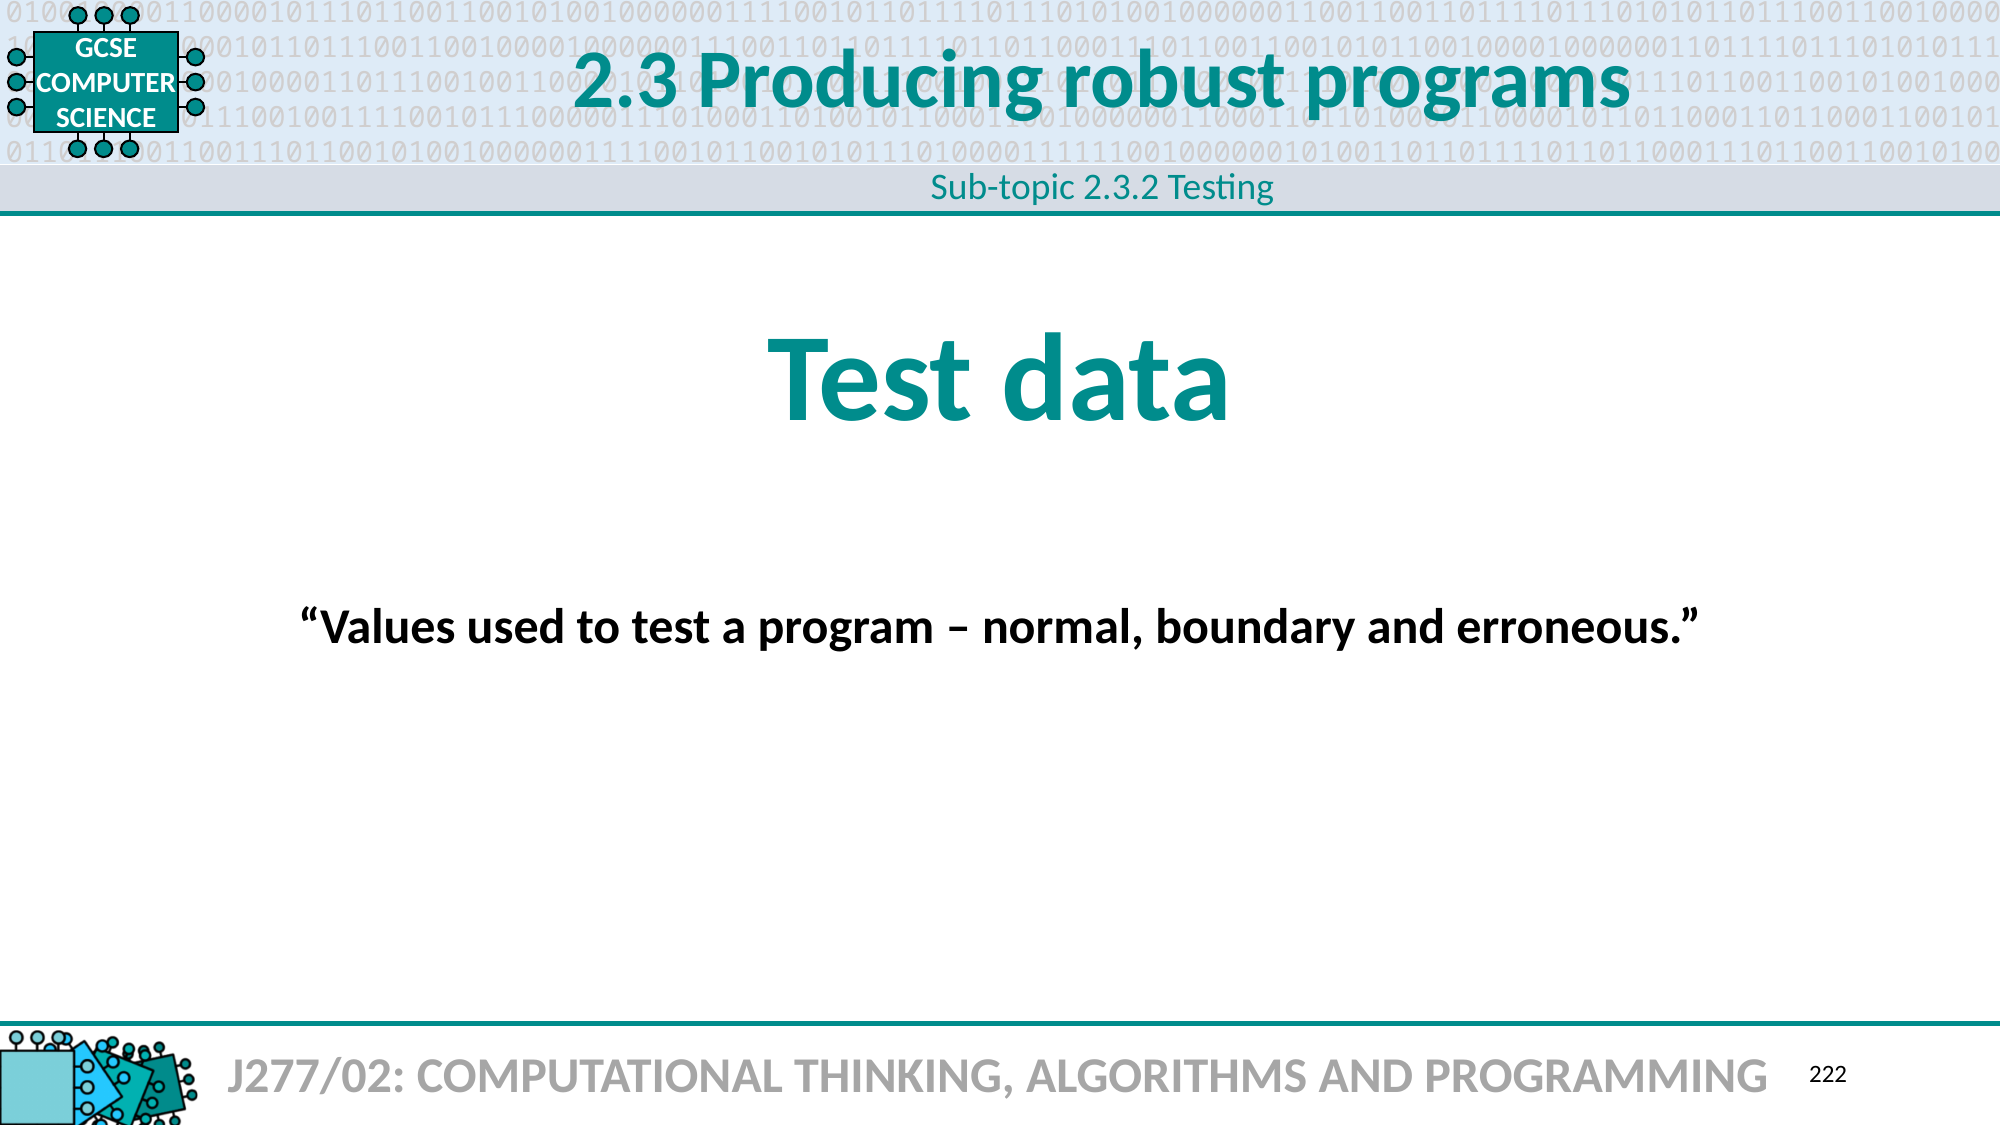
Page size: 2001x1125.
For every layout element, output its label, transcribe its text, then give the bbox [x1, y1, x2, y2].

text_box Test data [0, 287, 2000, 453]
slide_number 222 [1412, 1042, 1863, 1103]
text_box 2.3 Producing robust programs [204, 16, 2000, 132]
text_box “Values used to test a program – normal, boundary and erroneous.” [0, 585, 2000, 661]
text_box Sub-topic 2.3.2 Testing [204, 154, 2000, 215]
text_box J277/02: COMPUTATIONAL THINKING, ALGORITHMS AND PROGRAMMING [212, 1034, 1804, 1110]
picture [0, 1031, 198, 1125]
